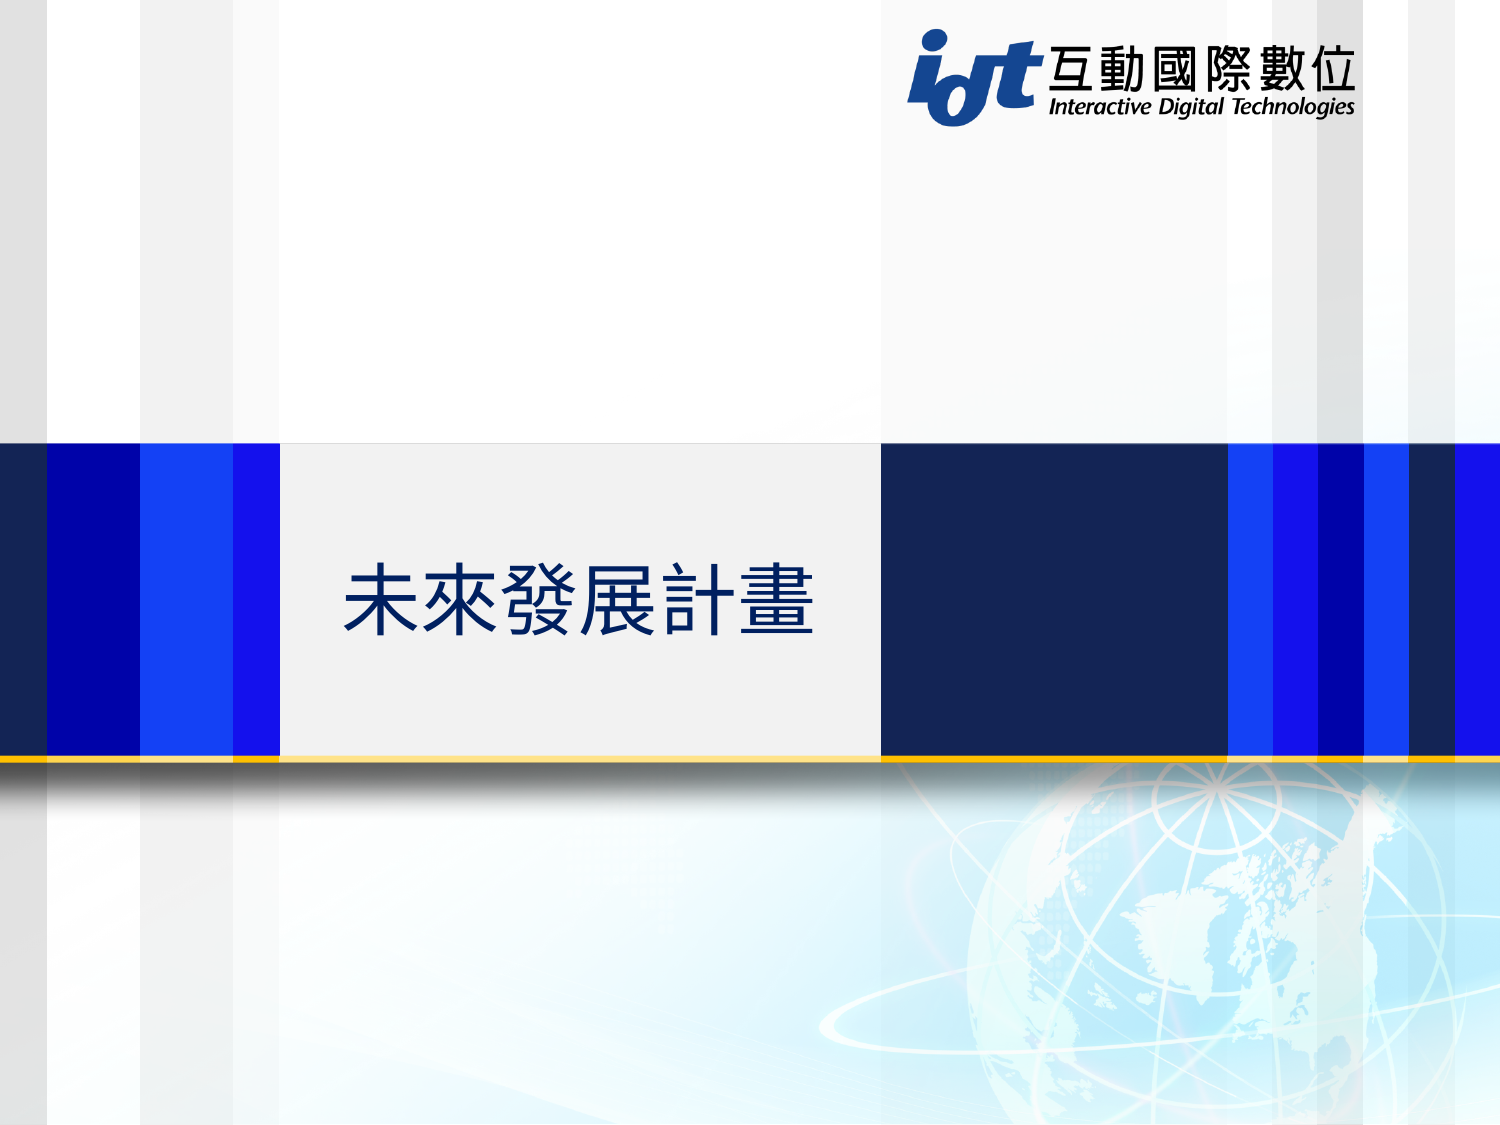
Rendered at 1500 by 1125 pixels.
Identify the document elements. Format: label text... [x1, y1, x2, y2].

picture [0, 0, 1500, 1125]
title 未來發展計畫 [277, 444, 881, 752]
